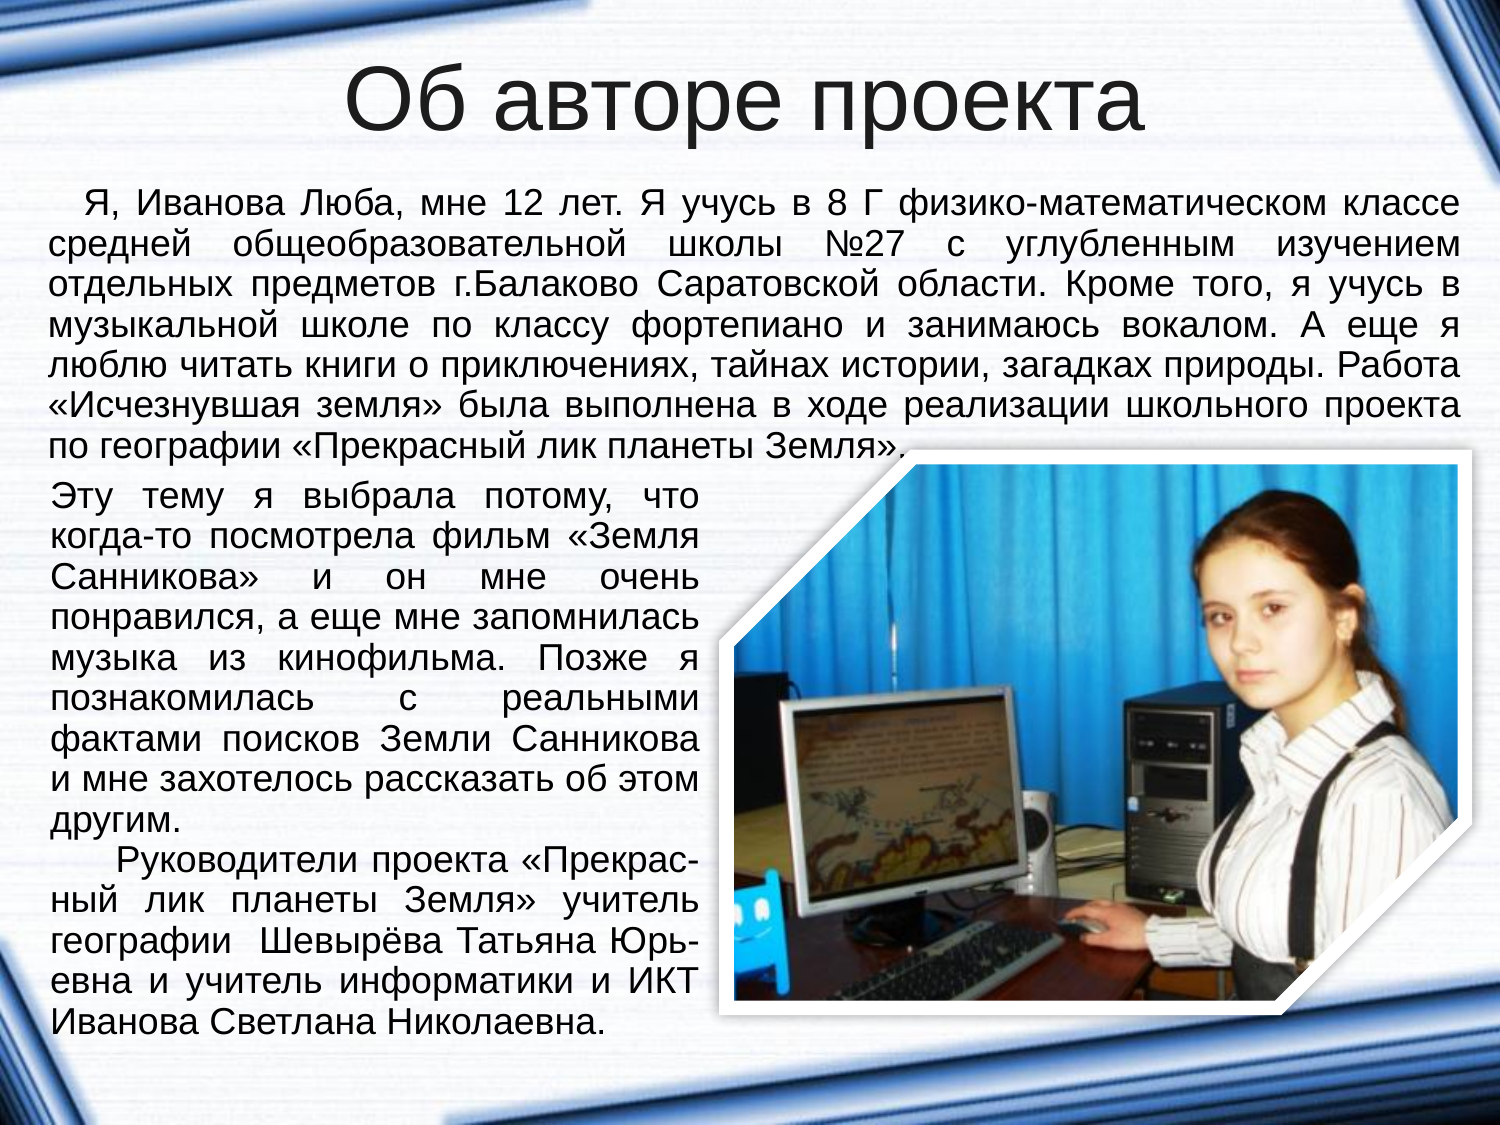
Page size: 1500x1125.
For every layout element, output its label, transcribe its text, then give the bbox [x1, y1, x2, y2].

picture [0, 0, 1500, 1125]
title Об авторе проекта [70, 23, 1421, 166]
list Я, Иванова Люба, мне 12 лет. Я учусь в 8 Г физико-математическом классе средней общеобразовательной школы №27 с углубленным изучением отдельных предметов г.Балаково Саратовской области. Кроме того, я учусь в музыкальной школе по классу фортепиано и занимаюсь вокалом. А еще я люблю читать книги о приключениях, тайнах истории, загадках природы. Работа «Исчезнувшая земля» была выполнена в ходе реализации школьного проекта по географии «Прекрасный лик планеты Земля». [0, 175, 1477, 505]
text_box Эту тему я выбрала потому, что когда-то посмотрела фильм «Земля Санникова» и он мне очень понравился, а еще мне запомнилась музыка из кинофильма. Позже я познакомилась с реальными фактами поисков Земли Санникова и мне захотелось рассказать об этом другим. Руководители проекта «Прекрас- ный лик планеты Земля» учитель географии Шевырёва Татьяна Юрь- евна и учитель информатики и ИКТ Иванова Светлана Николаевна. [35, 468, 715, 1050]
